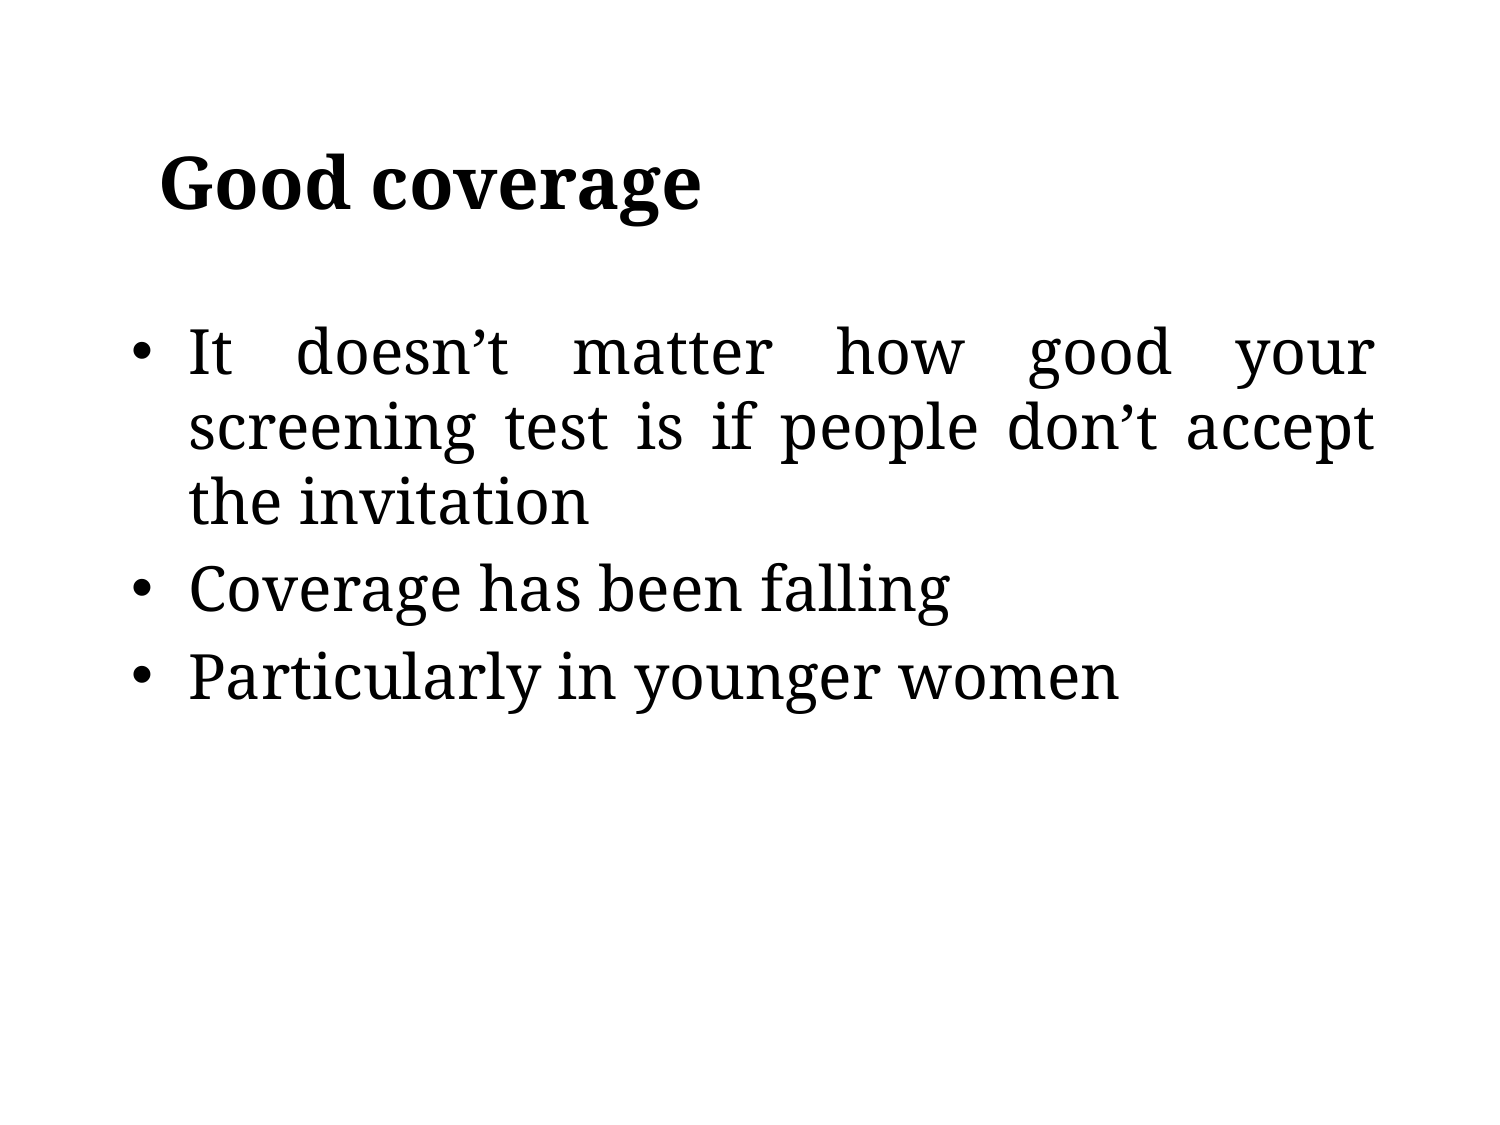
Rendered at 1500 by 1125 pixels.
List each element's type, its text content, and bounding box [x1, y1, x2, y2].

text_box It doesn’t matter how good your screening test is if people don’t accept the invitation Coverage has been falling Particularly in younger women [117, 304, 1393, 980]
title Good coverage [0, 101, 863, 225]
